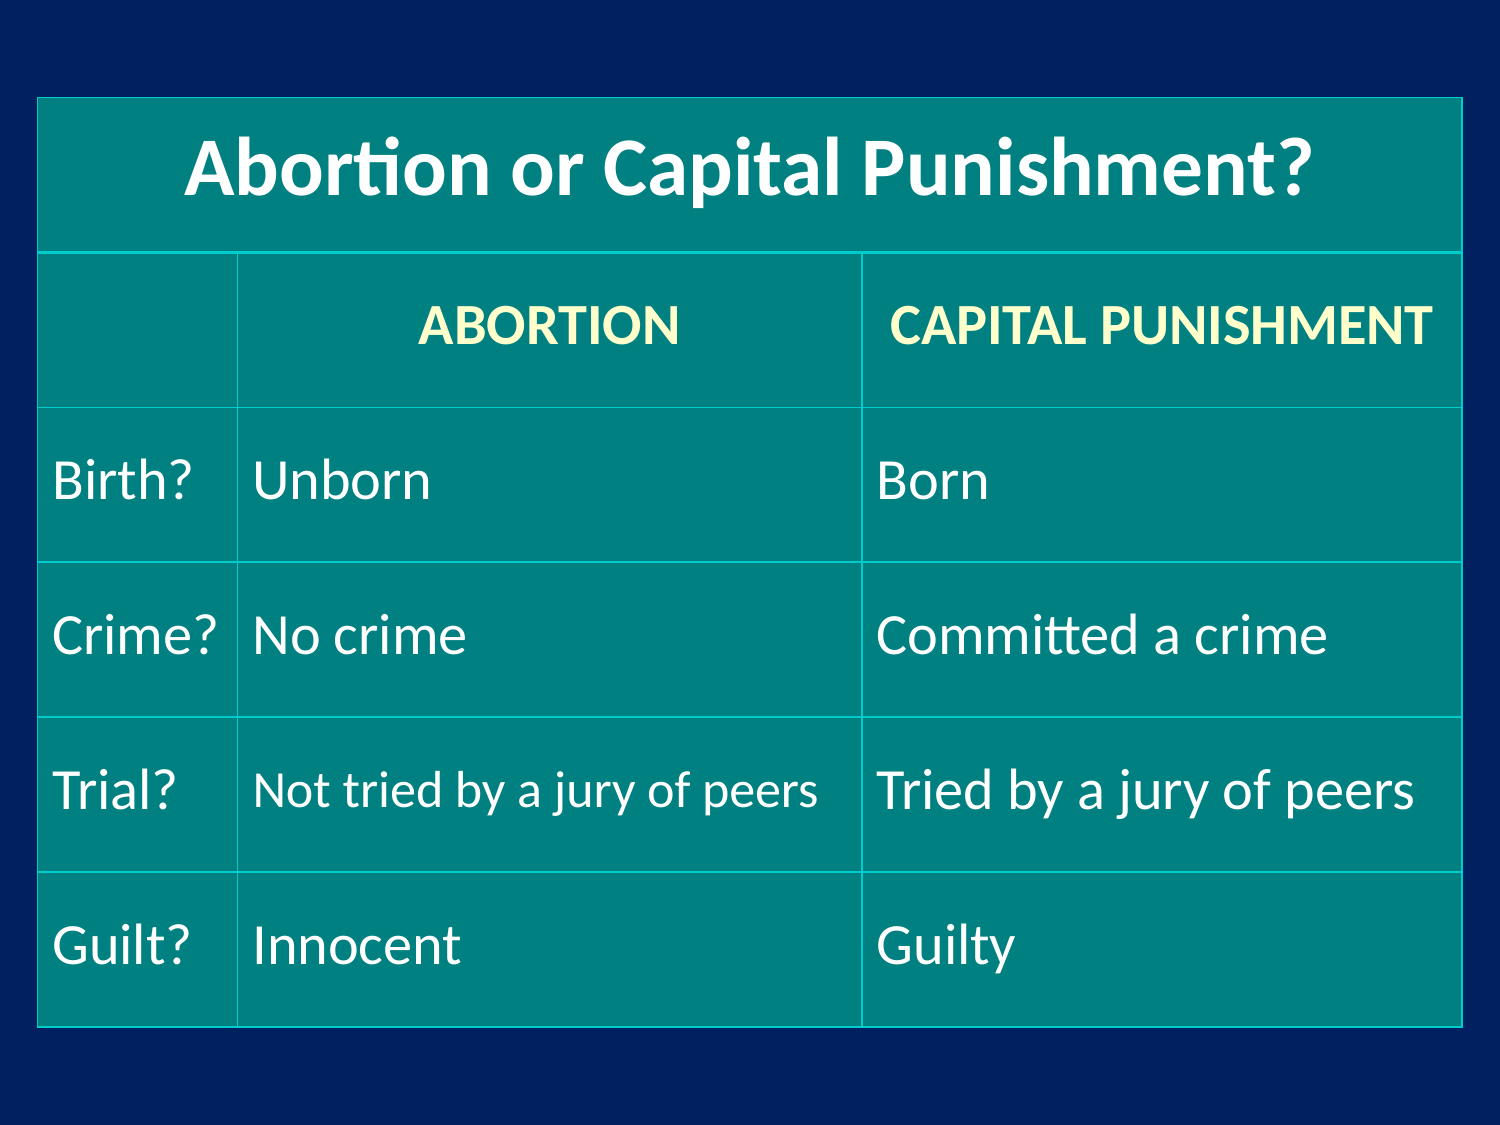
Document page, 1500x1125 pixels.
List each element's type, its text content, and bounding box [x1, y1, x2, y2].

table_cell [38, 254, 237, 407]
table_cell Innocent [238, 873, 861, 1026]
table_cell Committed a crime [863, 563, 1461, 716]
table_cell Trial? [38, 718, 237, 871]
table_cell CAPITAL PUNISHMENT [863, 254, 1461, 407]
table_cell Born [863, 408, 1461, 561]
table_cell Birth? [38, 408, 237, 561]
table_cell ABORTION [238, 254, 861, 407]
table_cell Tried by a jury of peers [863, 718, 1461, 871]
table_cell Not tried by a jury of peers [238, 718, 861, 871]
table_cell Unborn [238, 408, 861, 561]
table_cell No crime [238, 563, 861, 716]
table_cell Crime? [38, 563, 237, 716]
table_cell Guilty [863, 873, 1461, 1026]
table_cell Guilt? [38, 873, 237, 1026]
table_header Abortion or Capital Punishment? [38, 98, 1461, 251]
